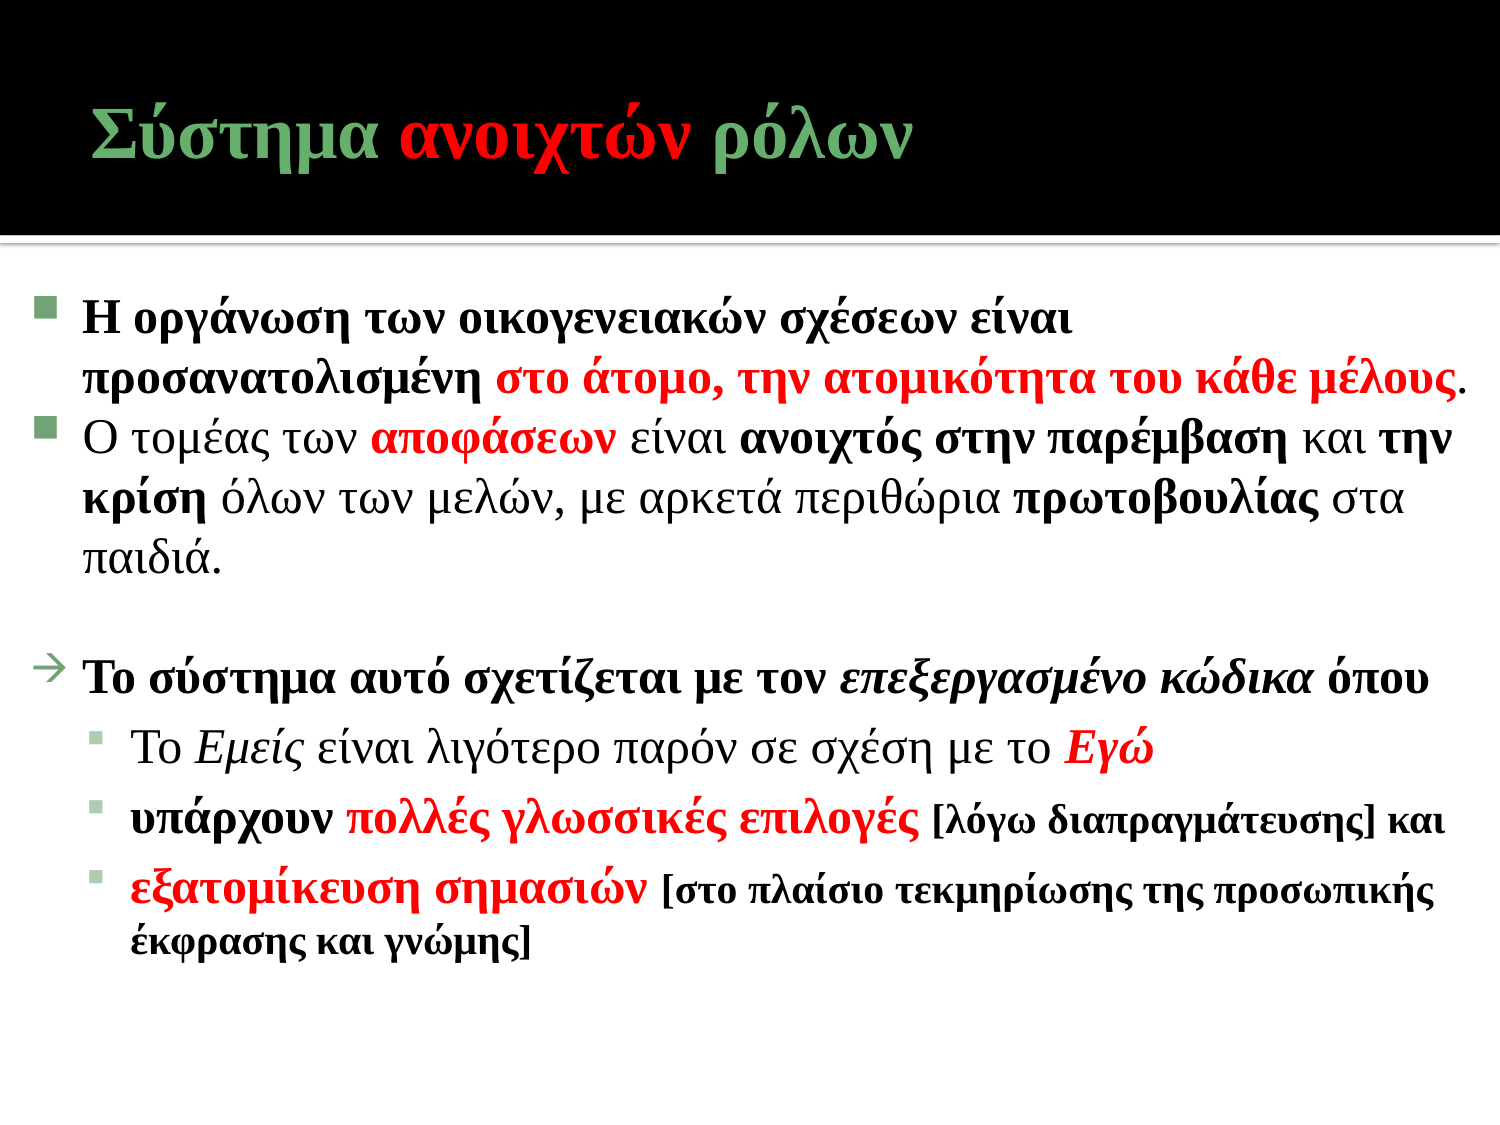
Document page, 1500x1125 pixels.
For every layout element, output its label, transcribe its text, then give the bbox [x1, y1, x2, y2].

title Σύστημα ανοιχτών ρόλων [75, 25, 1425, 231]
list Η οργάνωση των οικογενειακών σχέσεων είναι προσανατολισμένη στο άτομο, την ατομικότητα του κάθε μέλους. Ο τομέας των αποφάσεων είναι ανοιχτός στην παρέμβαση και την κρίση όλων των μελών, με αρκετά περιθώρια πρωτοβουλίας στα παιδιά. Το σύστημα αυτό σχετίζεται με τον επεξεργασμένο κώδικα όπου Το Εμείς είναι λιγότερο παρόν σε σχέση με το Εγώ υπάρχουν πολλές γλωσσικές επιλογές [λόγω διαπραγμάτευσης] και εξατομίκευση σημασιών [στο πλαίσιο τεκμηρίωσης της προσωπικής έκφρασης και γνώμης] [1, 268, 1500, 1125]
